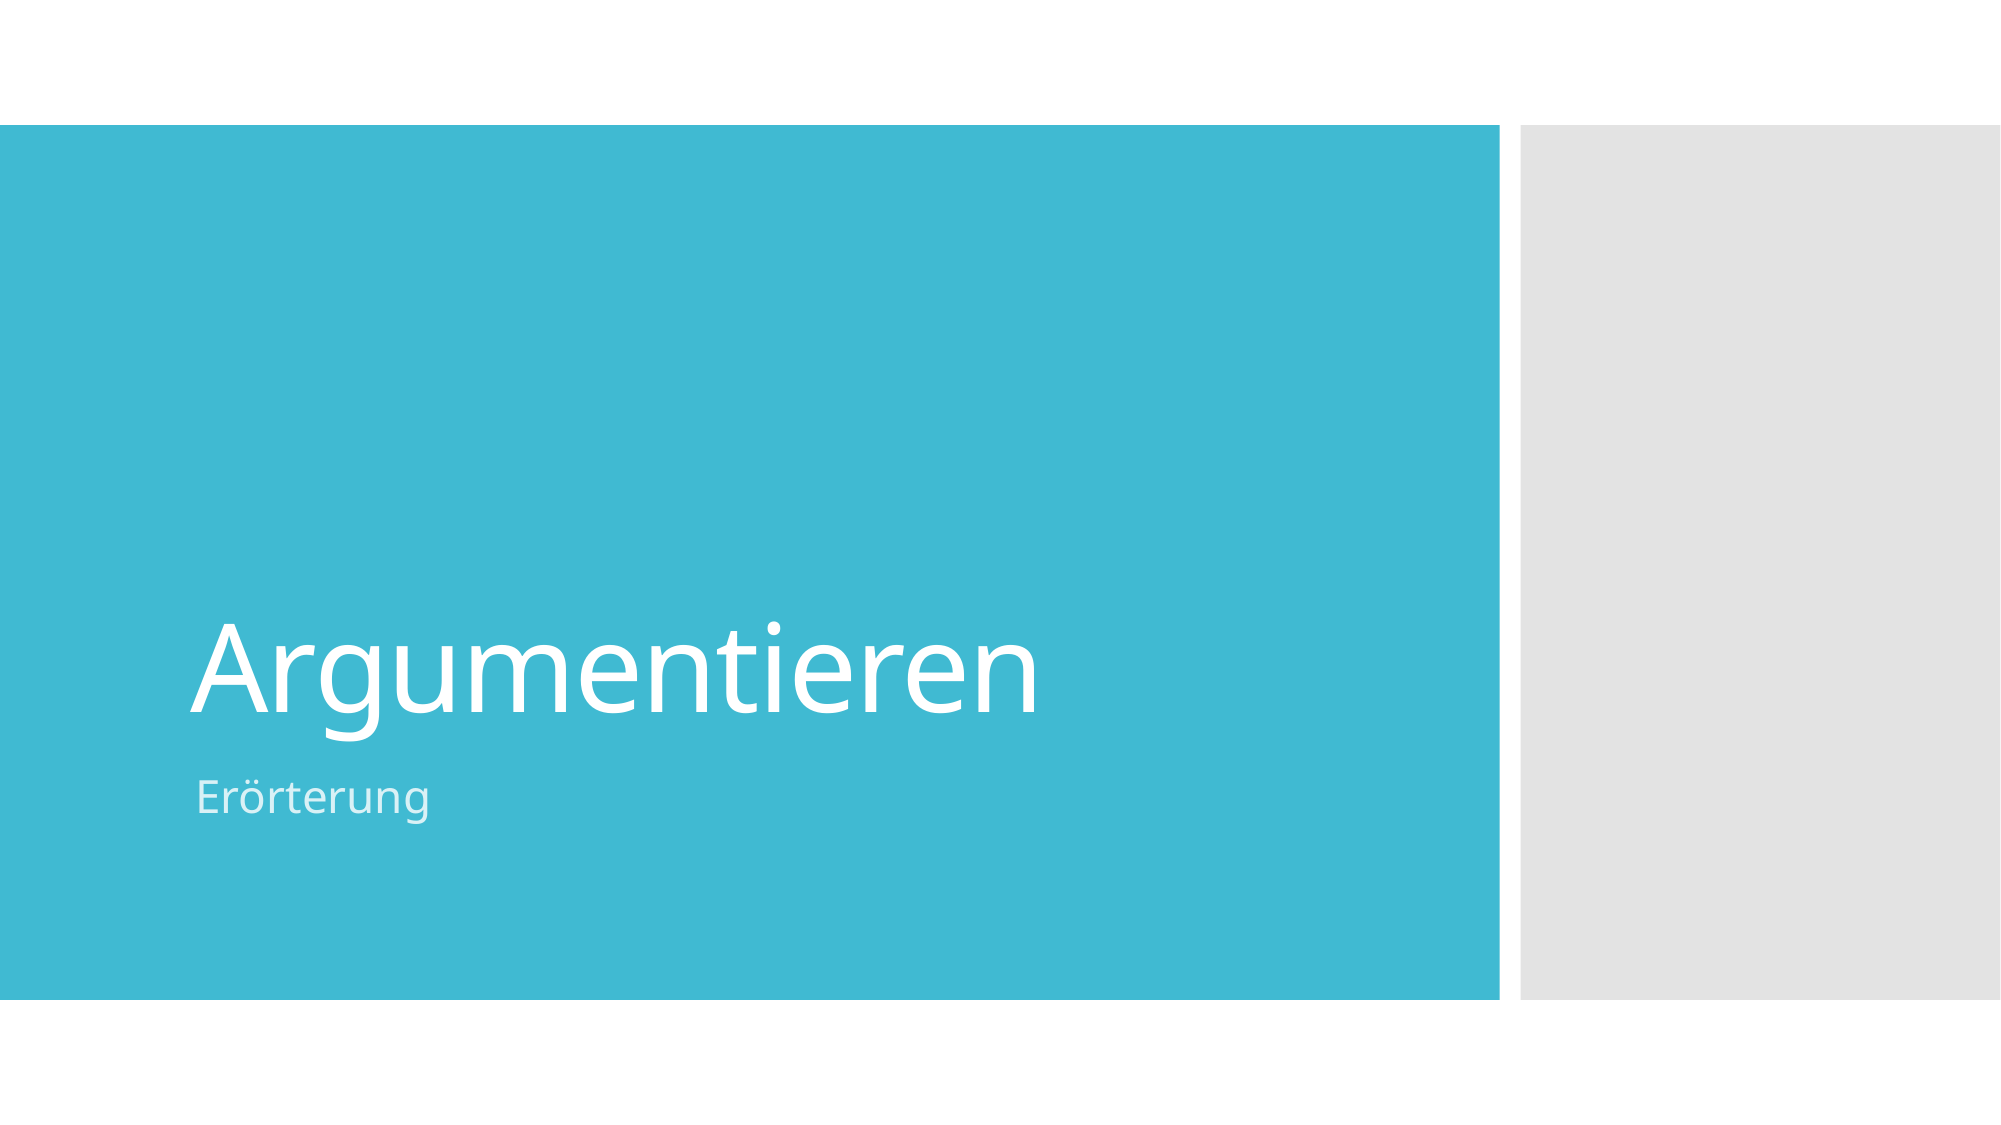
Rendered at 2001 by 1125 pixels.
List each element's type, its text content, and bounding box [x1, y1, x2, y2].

subtitle Erörterung [180, 766, 1381, 917]
title Argumentieren [175, 213, 1376, 747]
